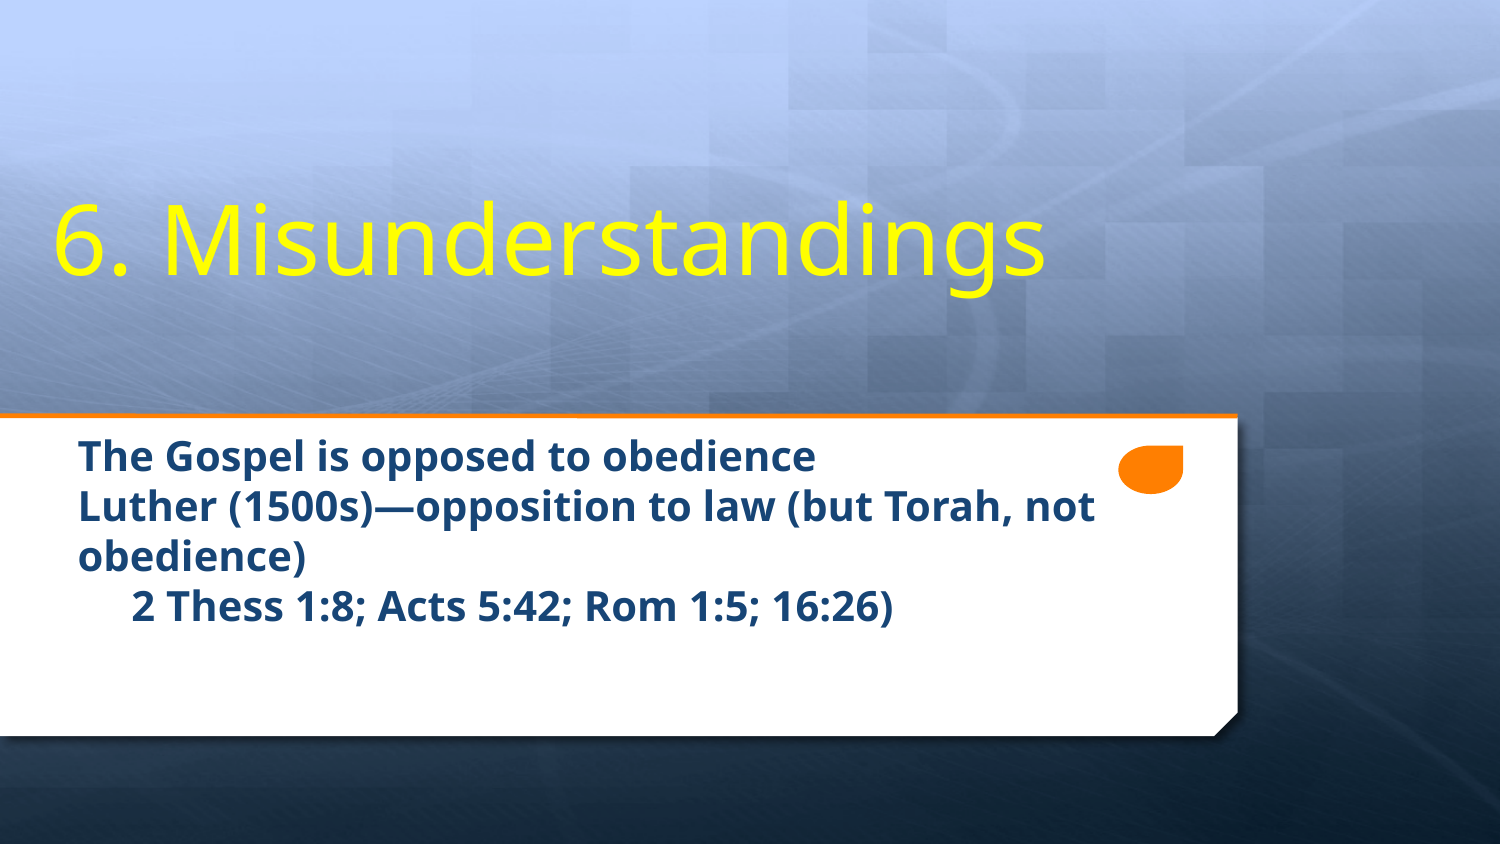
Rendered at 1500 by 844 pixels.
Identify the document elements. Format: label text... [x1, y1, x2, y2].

title 6. Misunderstandings [36, 138, 1276, 303]
subtitle The Gospel is opposed to obedience Luther (1500s)—opposition to law (but Torah, not obedience) 2 Thess 1:8; Acts 5:42; Rom 1:5; 16:26) [62, 422, 1208, 735]
